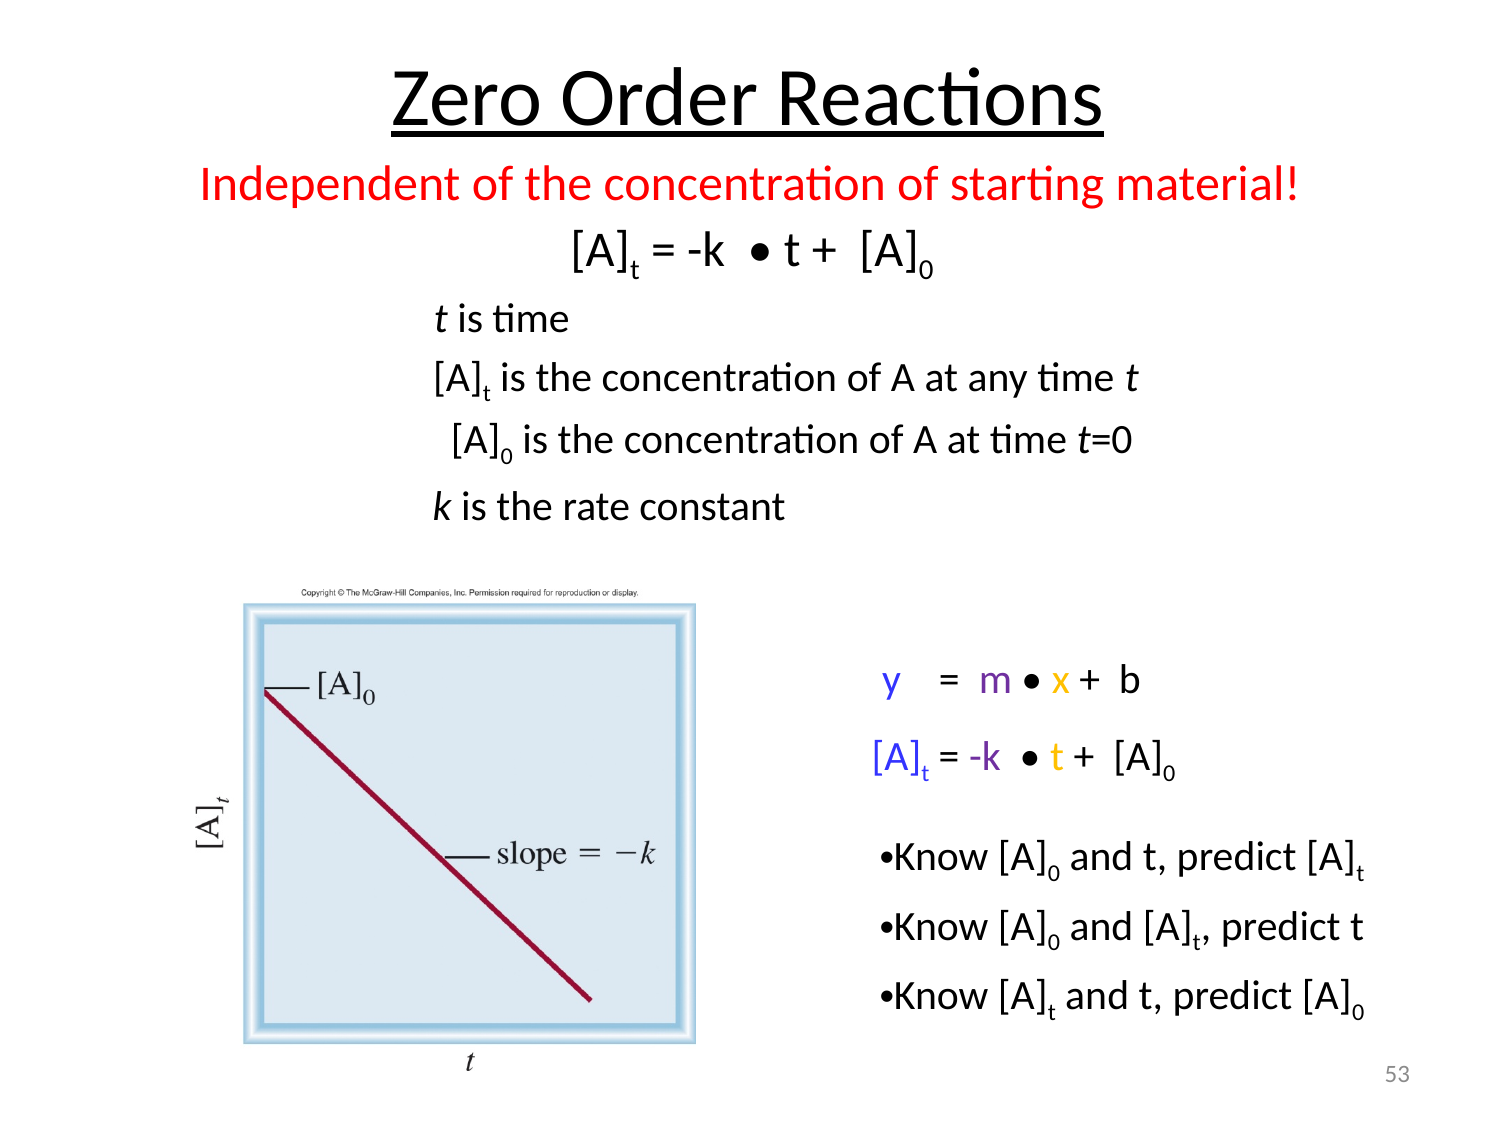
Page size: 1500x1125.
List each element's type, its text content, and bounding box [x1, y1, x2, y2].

text_box k is the rate constant [417, 471, 801, 536]
text_box [A]t = -k • t + [A]0 [519, 218, 985, 293]
text_box Know [A]0 and t, predict [A]t Know [A]0 and [A]t, predict t Know [A]t and t, predict [A]0 [837, 821, 1379, 1033]
text_box t is time [419, 283, 585, 349]
text_box y = m • x + b [867, 643, 1256, 709]
slide_number 53 [1074, 1042, 1425, 1103]
text_box [A]t is the concentration of A at any time t [418, 342, 1154, 414]
picture [194, 588, 696, 1071]
title Zero Order Reactions [73, 0, 1423, 187]
text_box Independent of the concentration of starting material! [164, 142, 1336, 218]
text_box [A]0 is the concentration of A at time t=0 [436, 404, 1148, 477]
text_box [A]t = -k • t + [A]0 [856, 721, 1323, 794]
